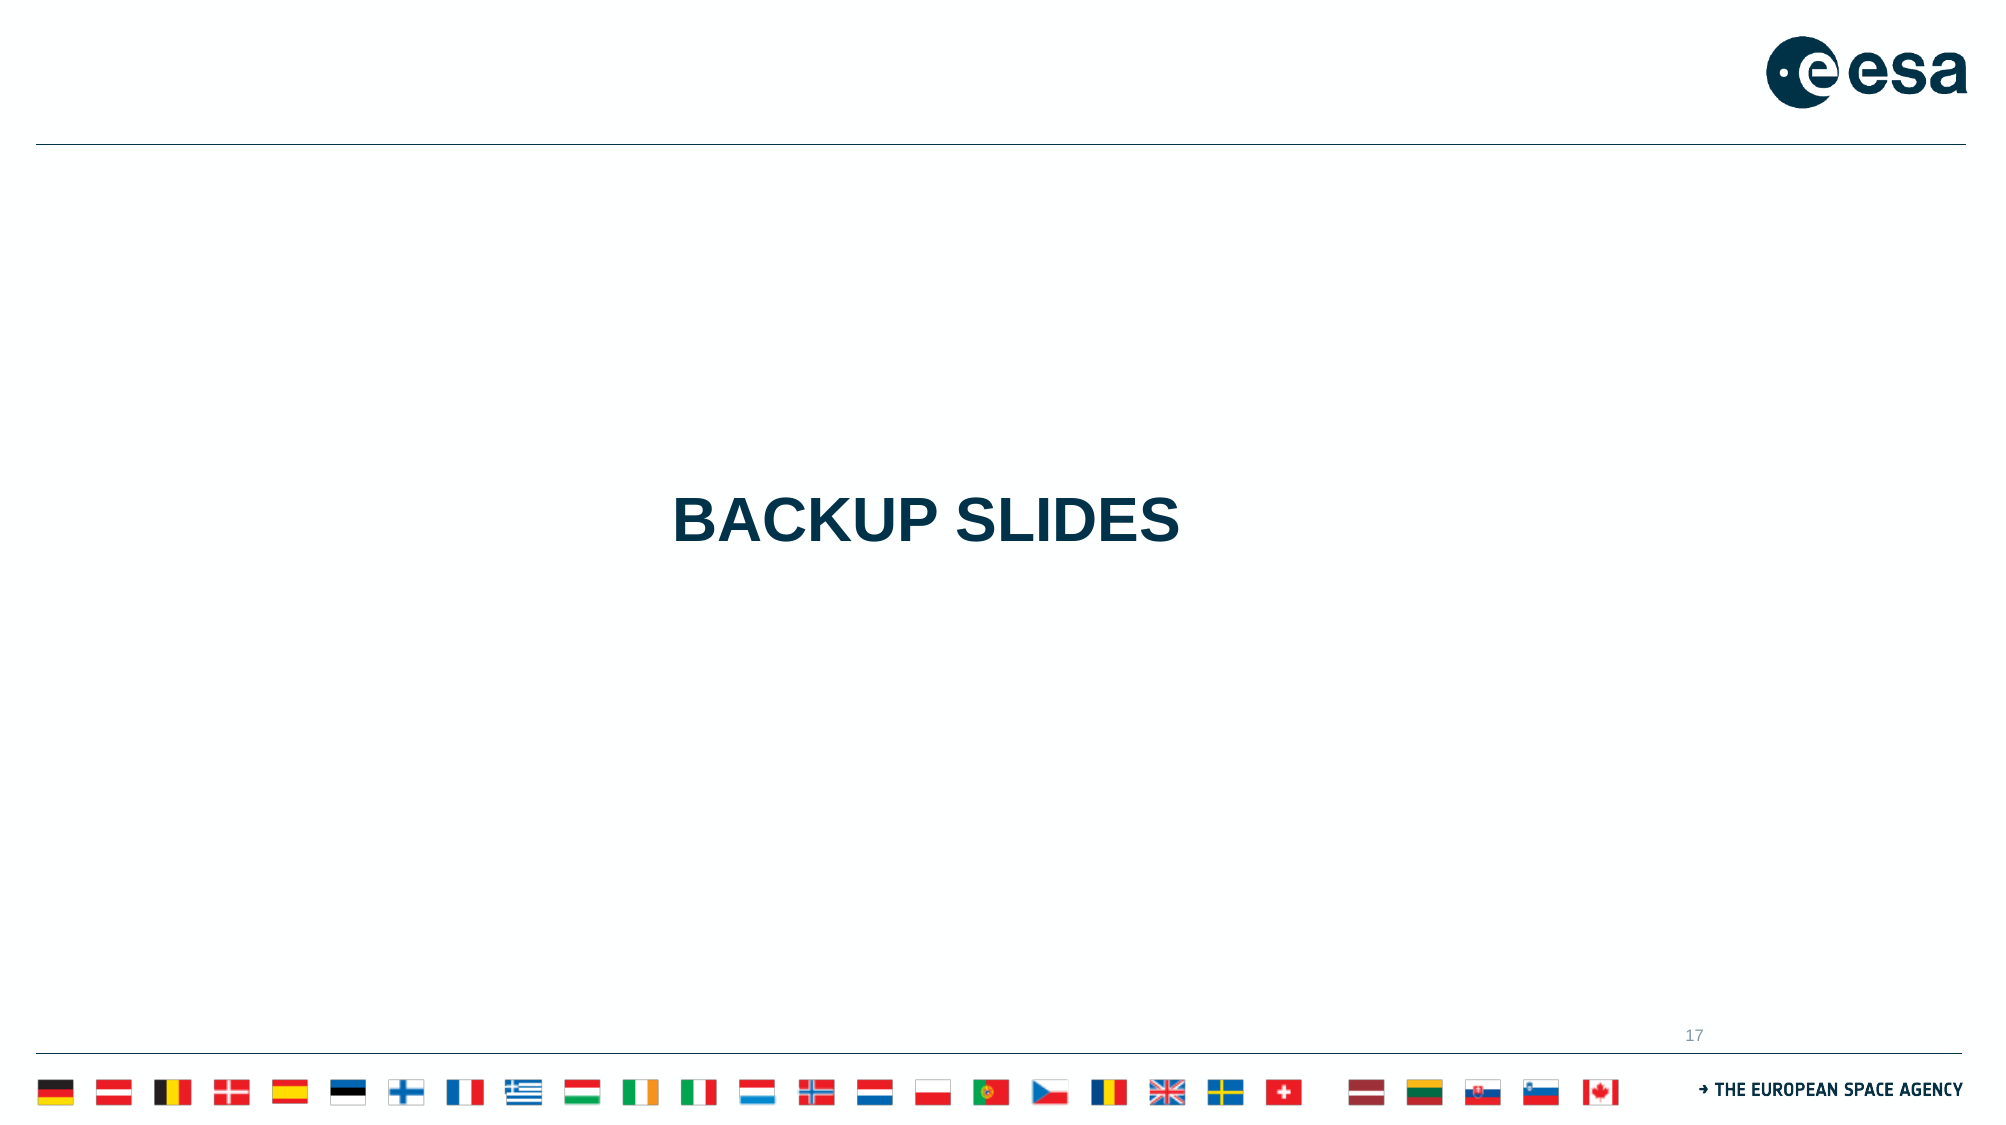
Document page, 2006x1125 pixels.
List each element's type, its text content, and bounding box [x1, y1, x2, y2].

title BACKUP SLIDES [272, 469, 1582, 563]
picture [1694, 0, 2006, 180]
picture [1696, 1080, 1966, 1098]
